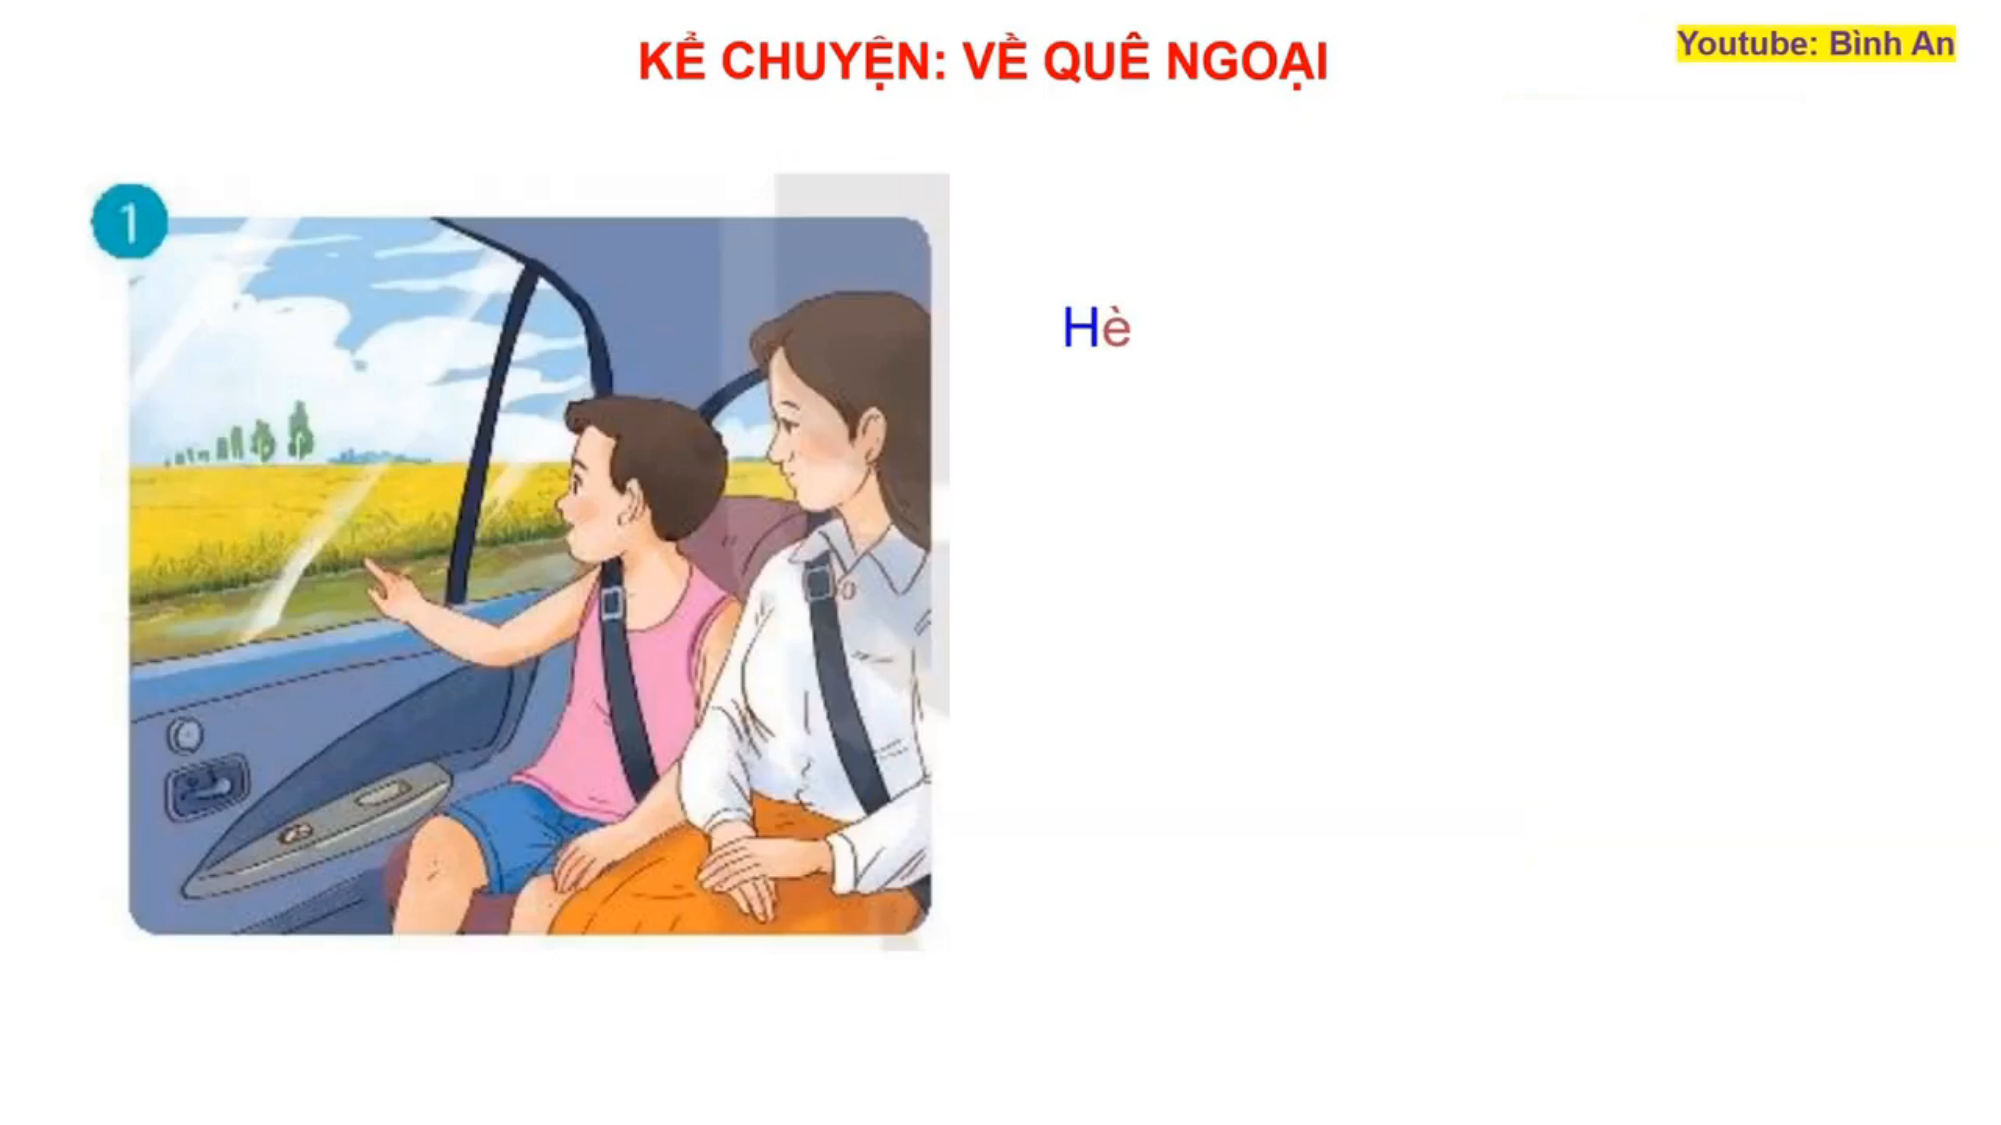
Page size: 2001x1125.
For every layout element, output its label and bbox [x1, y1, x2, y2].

text_box [0, 0, 2000, 1125]
